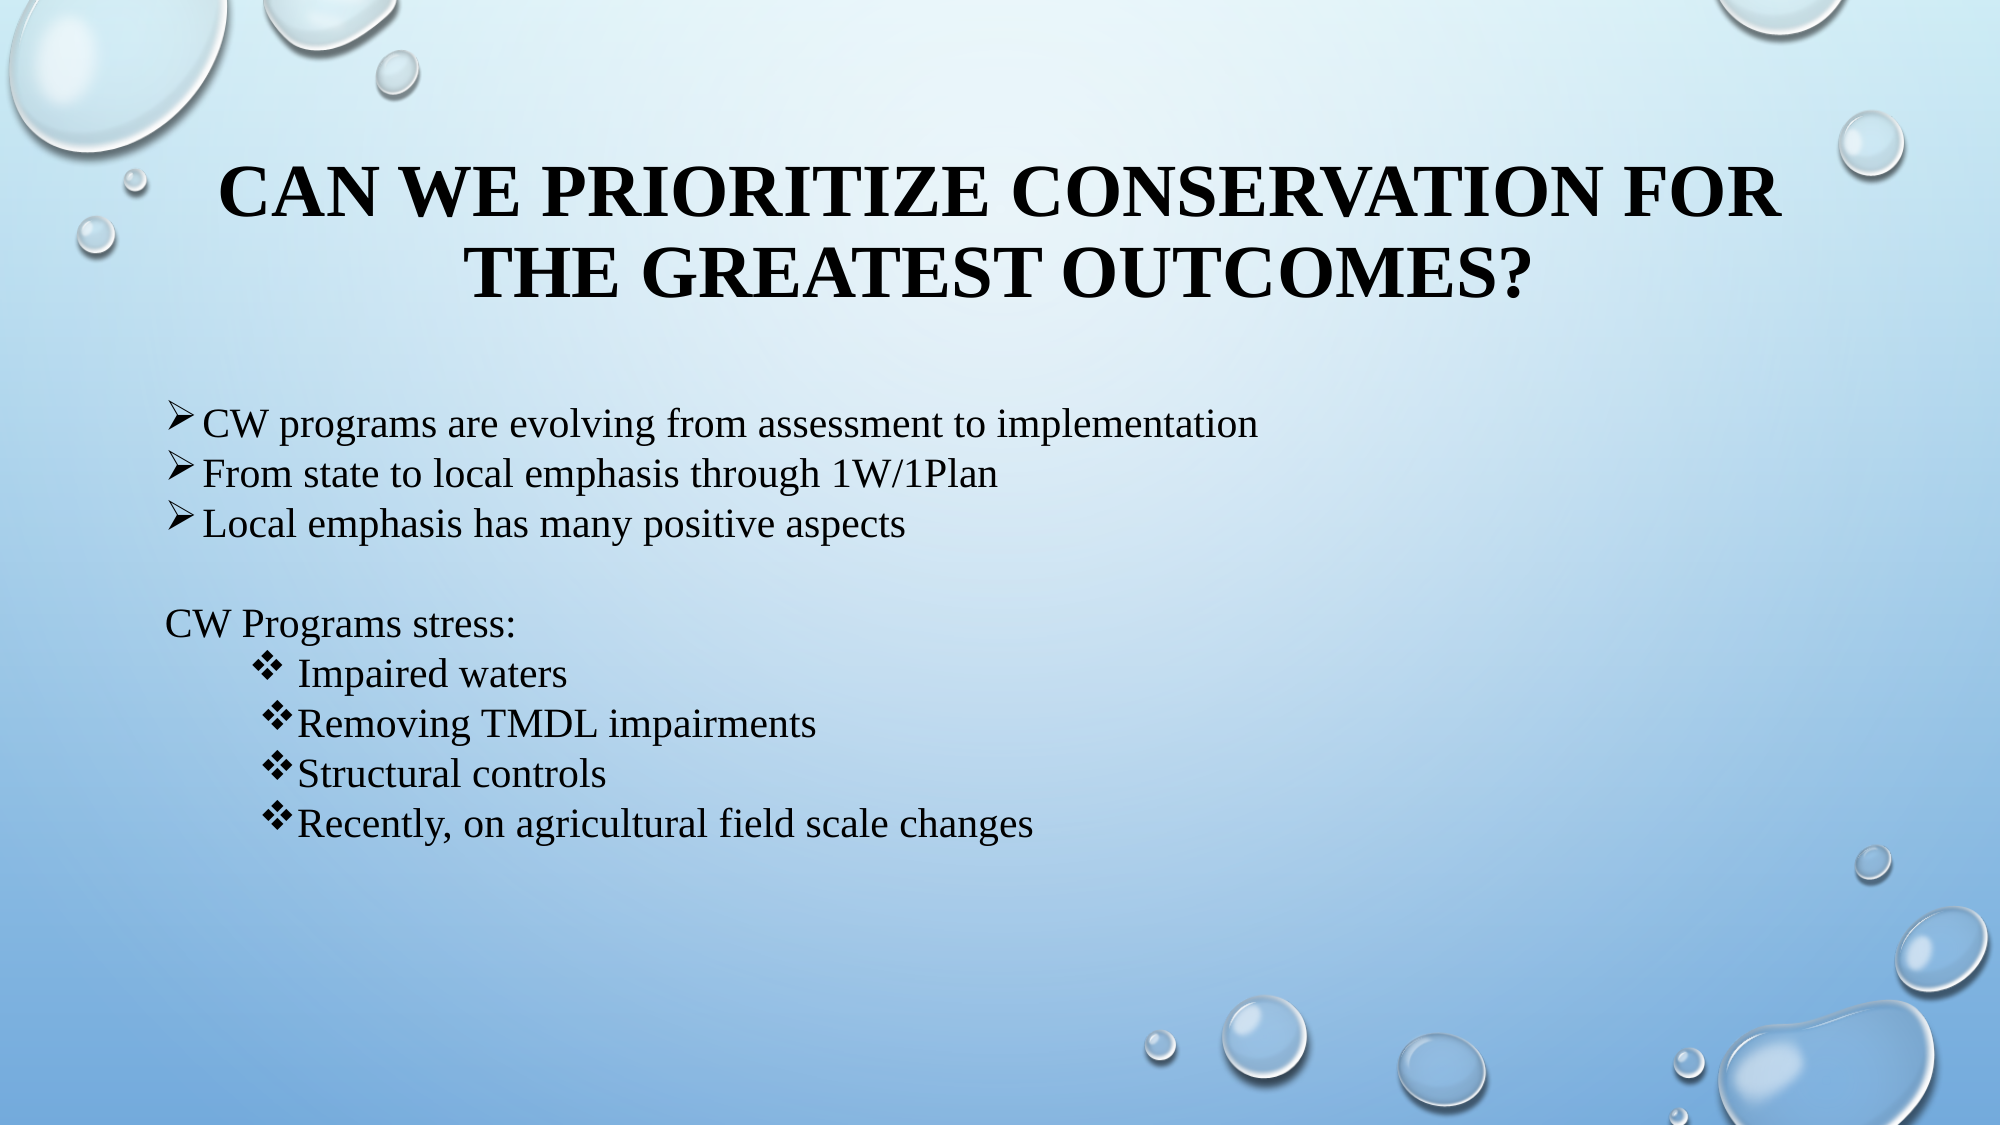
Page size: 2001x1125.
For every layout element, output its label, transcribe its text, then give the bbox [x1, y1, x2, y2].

list CW programs are evolving from assessment to implementation From state to local emphasis through 1W/1Plan Local emphasis has many positive aspects CW Programs stress: Impaired waters Removing TMDL impairments Structural controls Recently, on agricultural field scale changes [149, 388, 1850, 950]
title Can we Prioritize conservation for the greatest outcomes? [149, 101, 1851, 364]
picture [0, 0, 2000, 1125]
